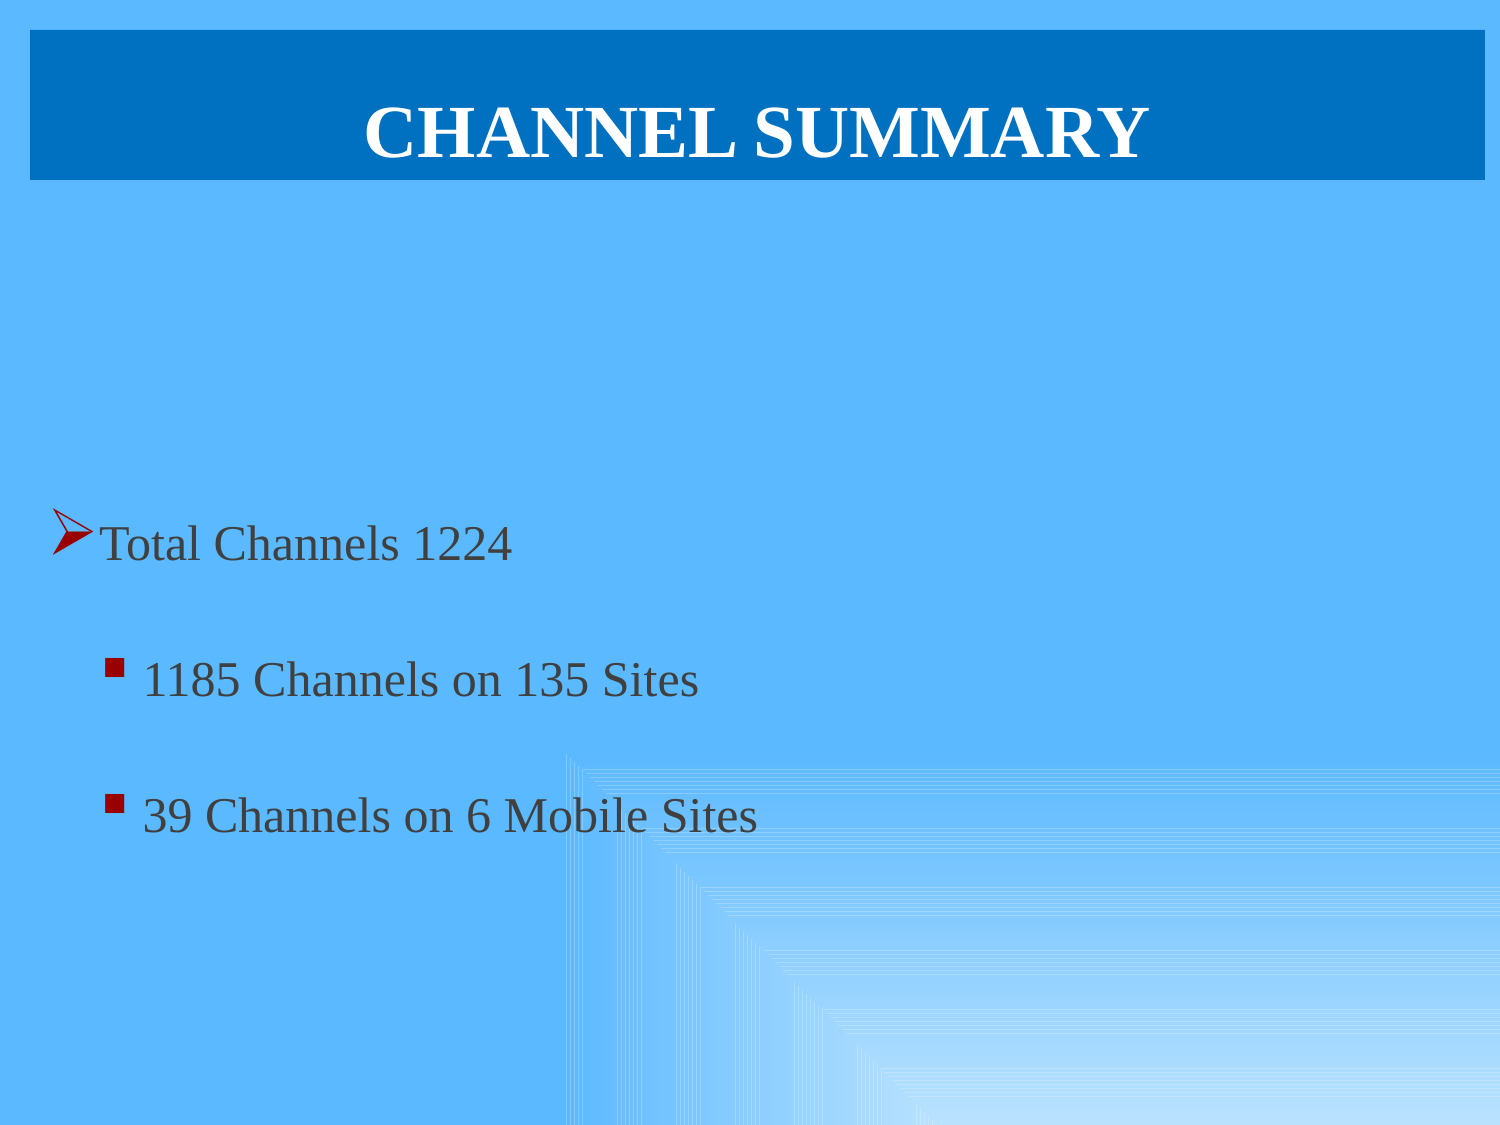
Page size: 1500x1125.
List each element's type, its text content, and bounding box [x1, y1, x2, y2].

list Total Channels 1224 1185 Channels on 135 Sites 39 Channels on 6 Mobile Sites [24, 259, 1475, 1033]
title Channel Summary [30, 29, 1485, 180]
